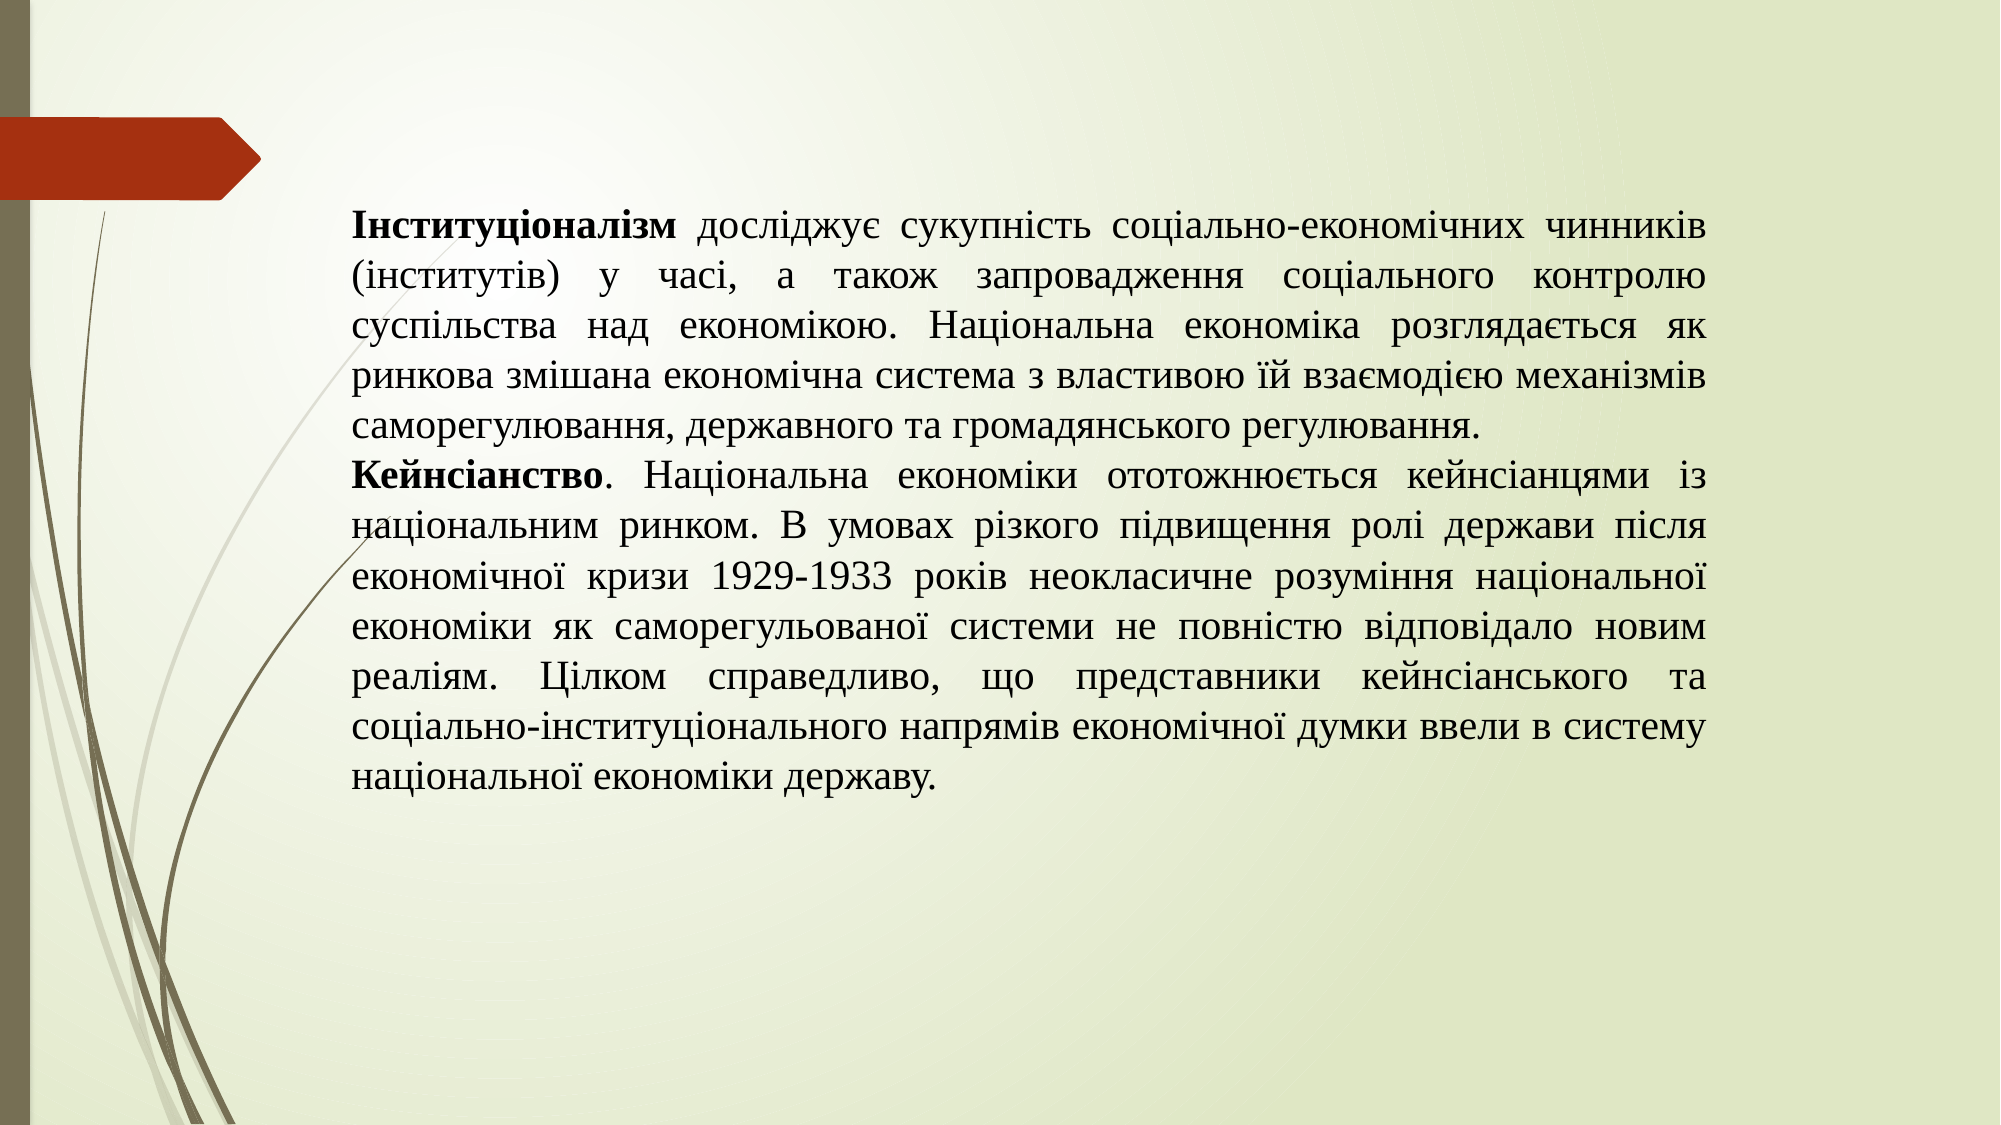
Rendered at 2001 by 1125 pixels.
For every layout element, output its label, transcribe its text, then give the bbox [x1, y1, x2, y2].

text_box Інституціоналізм досліджує сукупність соціально-економічних чинників (інститутів) у часі, а також запровадження соціального контролю суспільства над економікою. Національна економіка розглядається як ринкова змішана економічна система з властивою їй взаємодією механізмів саморегулювання, державного та громадянського регулювання. Кейнсіанство. Національна економіки ототожнюється кейнсіанцями із національним ринком. В умовах різкого підвищення ролі держави після економічної кризи 1929-1933 років неокласичне розуміння національної економіки як саморегульованої системи не повністю відповідало новим реаліям. Цілком справедливо, що представники кейнсіанського та соціально-інституціонального напрямів економічної думки ввели в систему національної економіки державу. [336, 189, 1722, 805]
